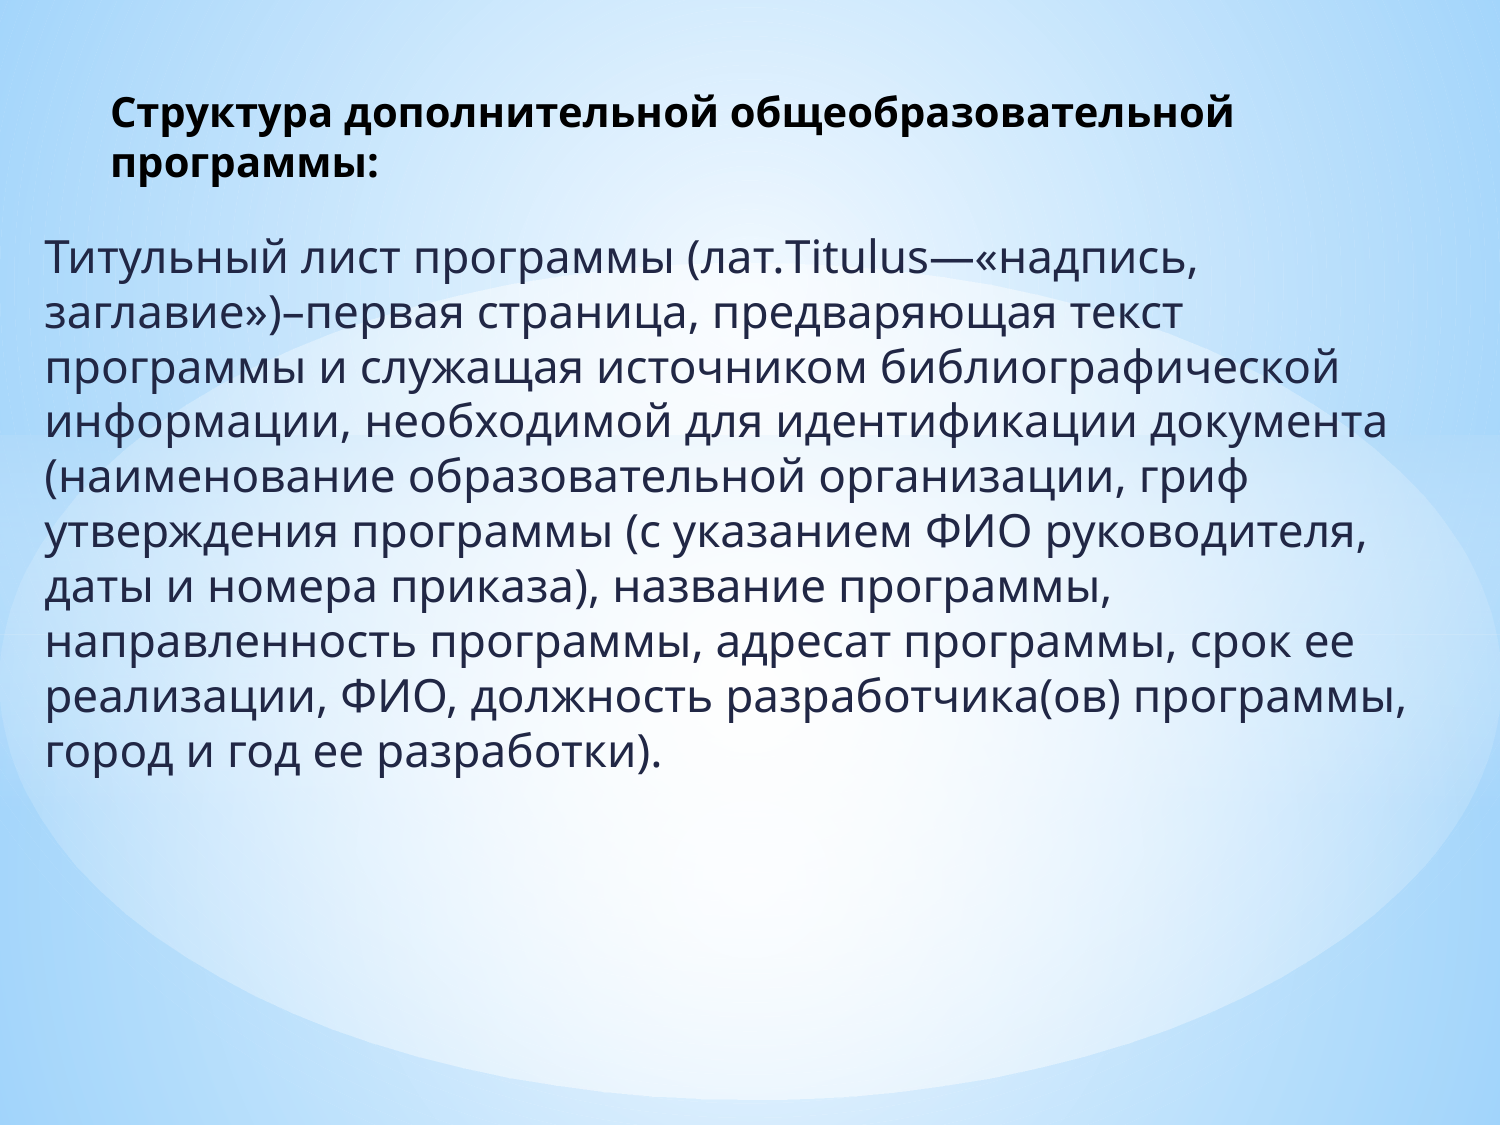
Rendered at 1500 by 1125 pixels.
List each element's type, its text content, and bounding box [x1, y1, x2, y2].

title Структура дополнительной общеобразовательной программы: [64, 78, 1459, 161]
subtitle Титульный лист программы (лат.Titulus—«надпись, заглавие»)–первая страница, предваряющая текст программы и служащая источником библиографической информации, необходимой для идентификации документа (наименование образовательной организации, гриф утверждения программы (с указанием ФИО руководителя, даты и номера приказа), название программы, направленность программы, адресат программы, срок ее реализации, ФИО, должность разработчика(ов) программы, город и год ее разработки). [29, 219, 1459, 1083]
